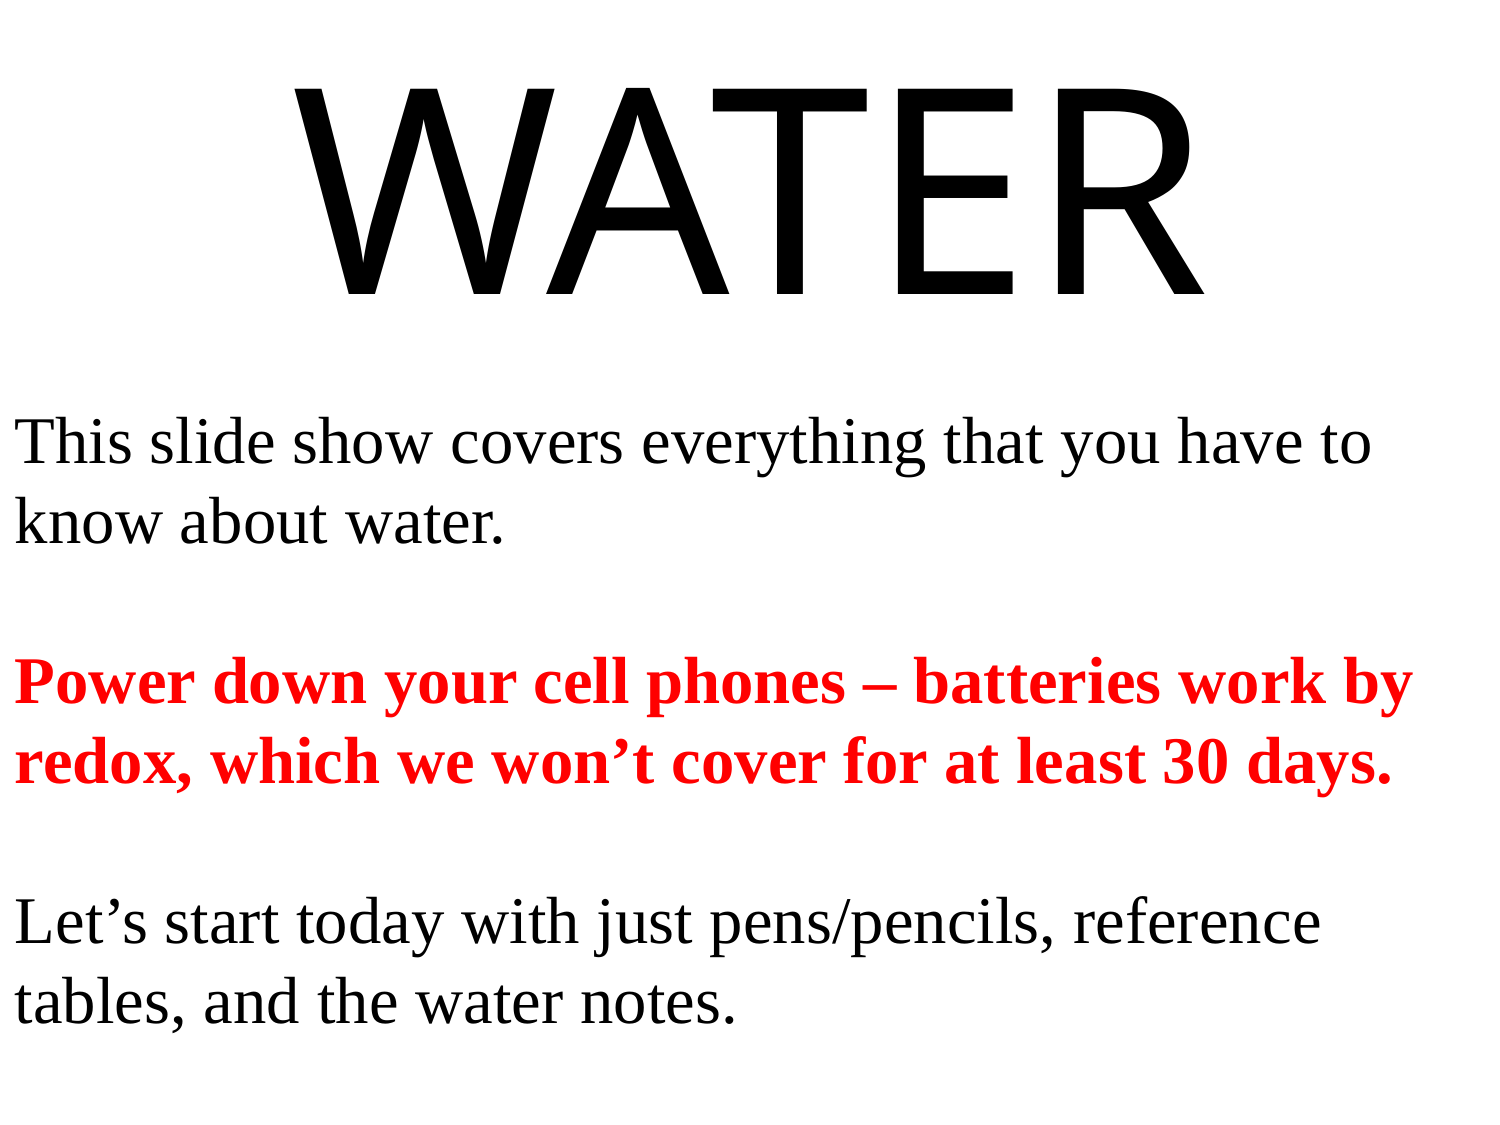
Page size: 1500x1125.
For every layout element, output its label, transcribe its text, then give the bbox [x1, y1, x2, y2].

text_box WATER This slide show covers everything that you have to know about water. Power down your cell phones – batteries work by redox, which we won’t cover for at least 30 days. Let’s start today with just pens/pencils, reference tables, and the water notes. [0, 0, 1500, 1095]
